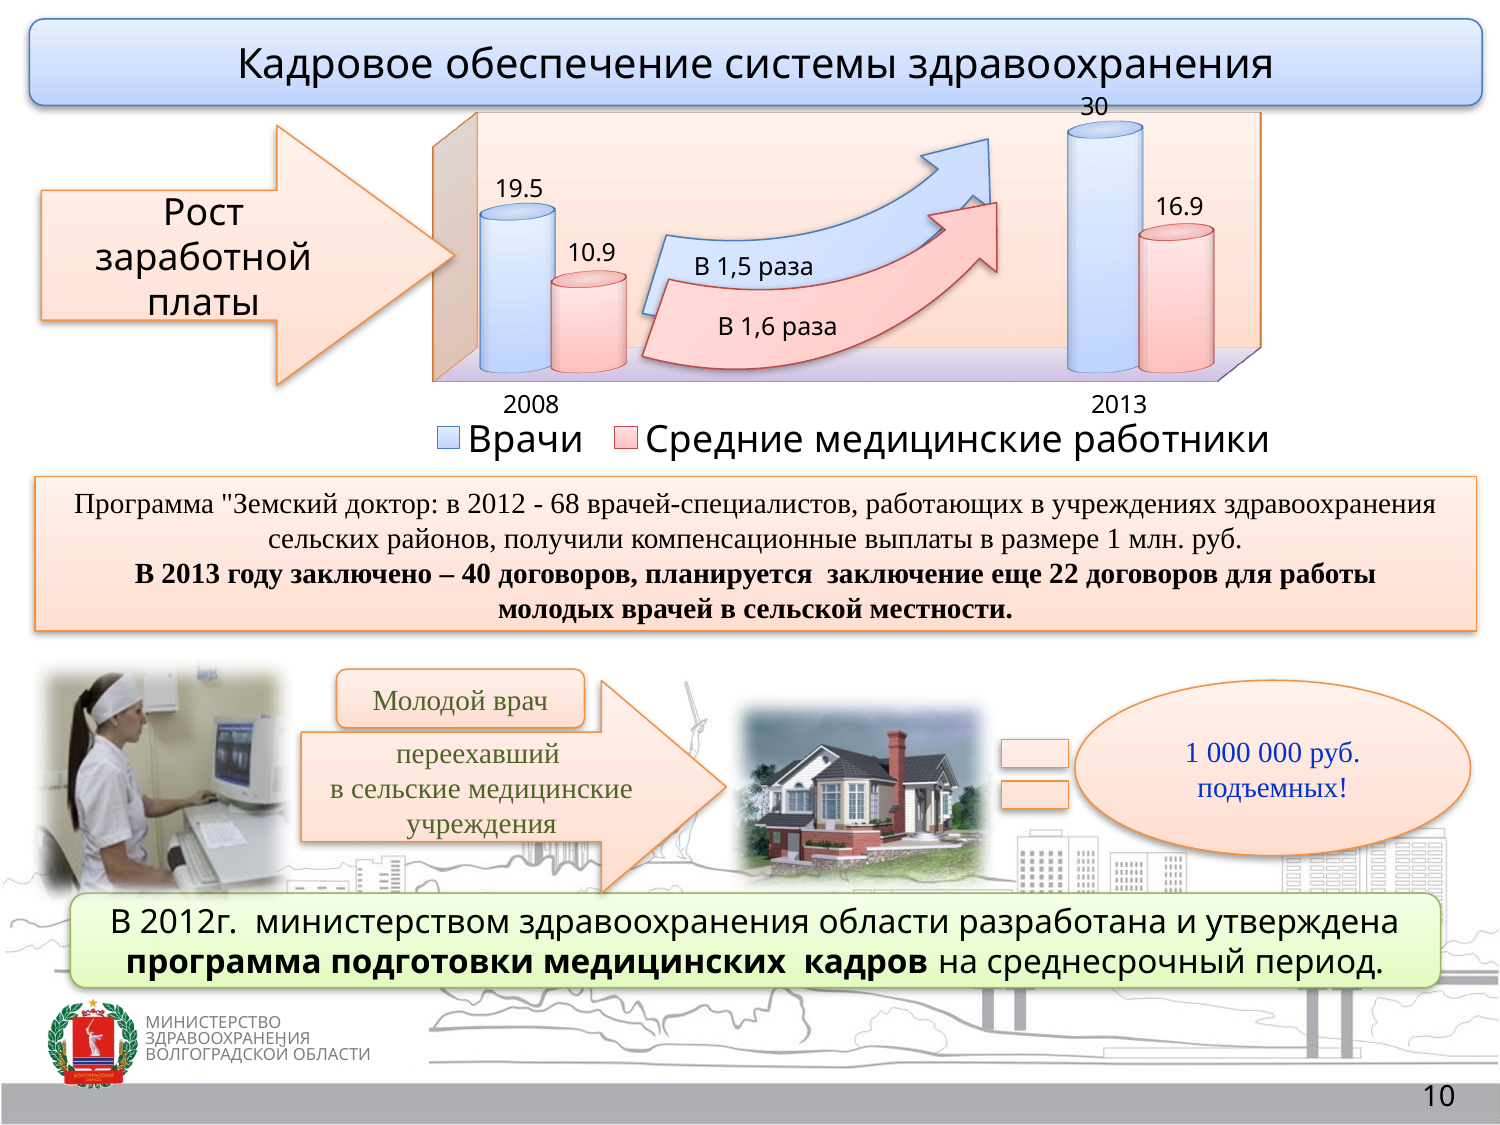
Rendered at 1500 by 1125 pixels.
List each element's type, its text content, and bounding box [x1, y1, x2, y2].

picture [0, 0, 1500, 1125]
slide_number 10 [1120, 1046, 1471, 1125]
text_box Молодой врач [335, 668, 586, 729]
chart [383, 54, 1306, 481]
text_box Кадровое обеспечение системы здравоохранения [28, 18, 1483, 107]
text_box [46, 995, 402, 1091]
text_box В 2012г. министерством здравоохранения области разработана и утверждена программа подготовки медицинских кадров на среднесрочный период. [69, 892, 1442, 989]
text_box [1002, 739, 1069, 768]
text_box переехавший в сельские медицинские учреждения [301, 679, 720, 894]
text_box [1002, 780, 1069, 809]
text_box Программа "Земский доктор: в 2012 - 68 врачей-специалистов, работающих в учреждениях здравоохранения сельских районов, получили компенсационные выплаты в размере 1 млн. руб. В 2013 году заключено – 40 договоров, планируется заключение еще 22 договоров для работы молодых врачей в сельской местности. [34, 476, 1477, 632]
text_box Рост заработной платы [40, 124, 378, 386]
text_box 1 000 000 руб. подъемных! [1074, 679, 1472, 857]
